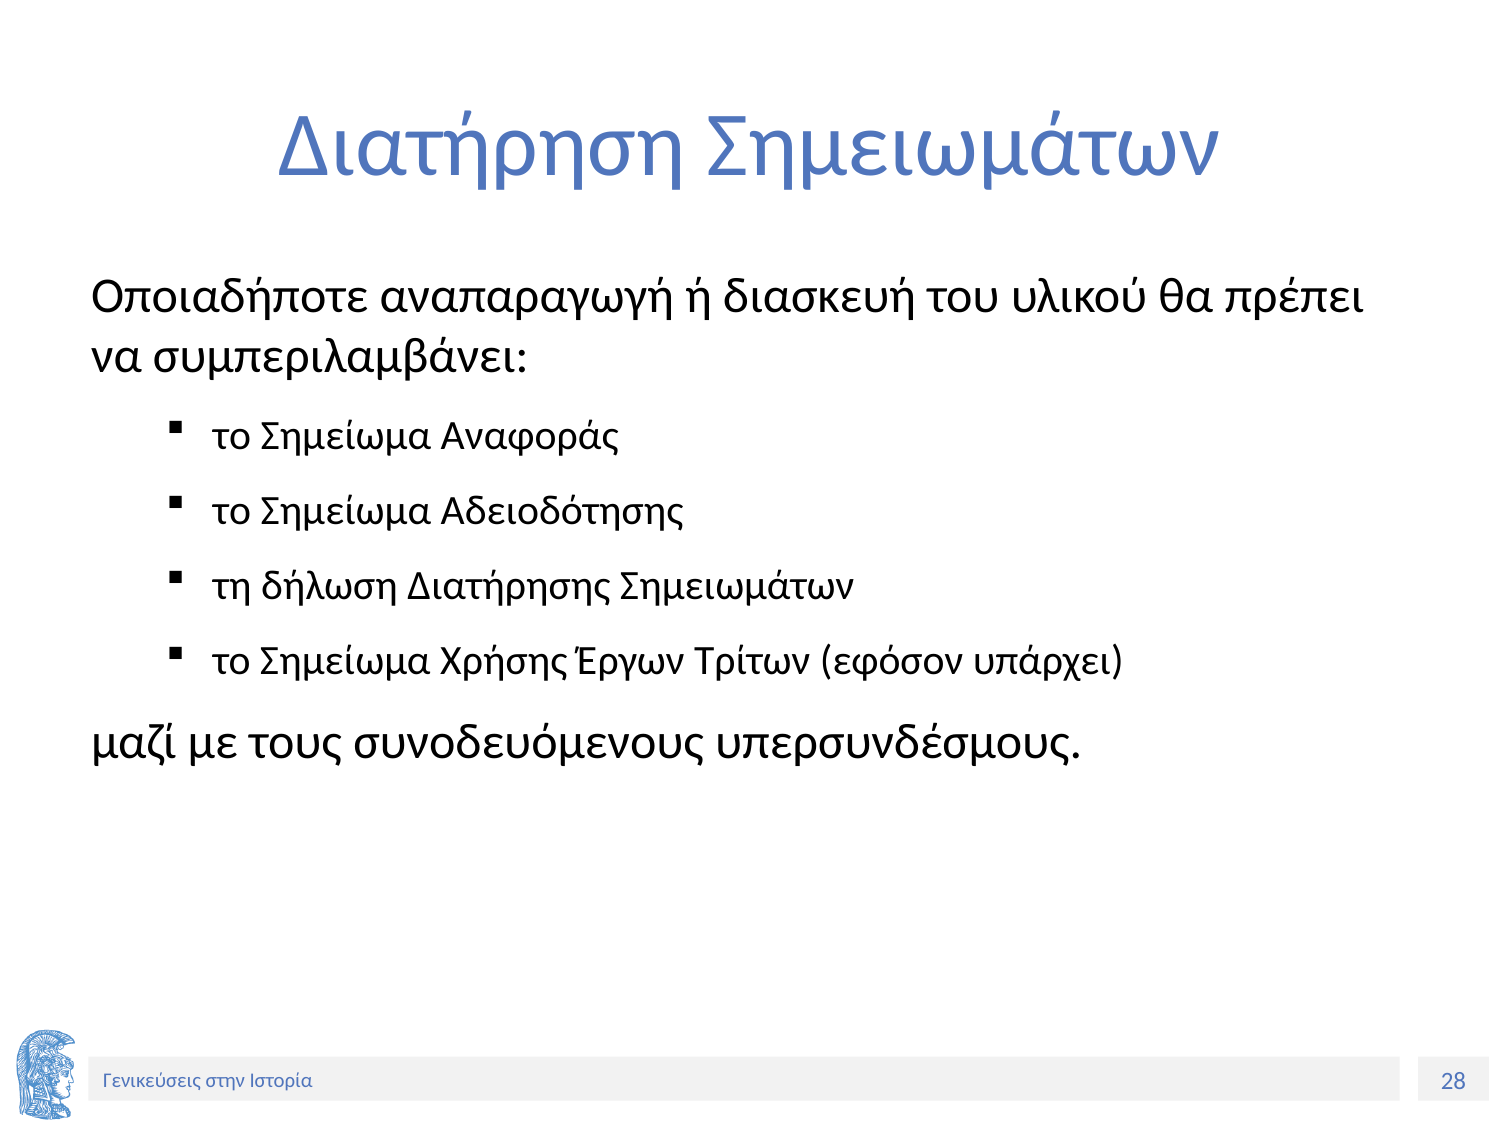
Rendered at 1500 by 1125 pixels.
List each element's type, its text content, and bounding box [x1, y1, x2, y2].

picture [9, 1026, 81, 1120]
list Οποιαδήποτε αναπαραγωγή ή διασκευή του υλικού θα πρέπει να συμπεριλαμβάνει: το Σημείωμα Αναφοράς το Σημείωμα Αδειοδότησης τη δήλωση Διατήρησης Σημειωμάτων το Σημείωμα Χρήσης Έργων Τρίτων (εφόσον υπάρχει) μαζί με τους συνοδευόμενους υπερσυνδέσμους. [76, 255, 1427, 998]
title Διατήρηση Σημειωμάτων [75, 45, 1425, 233]
